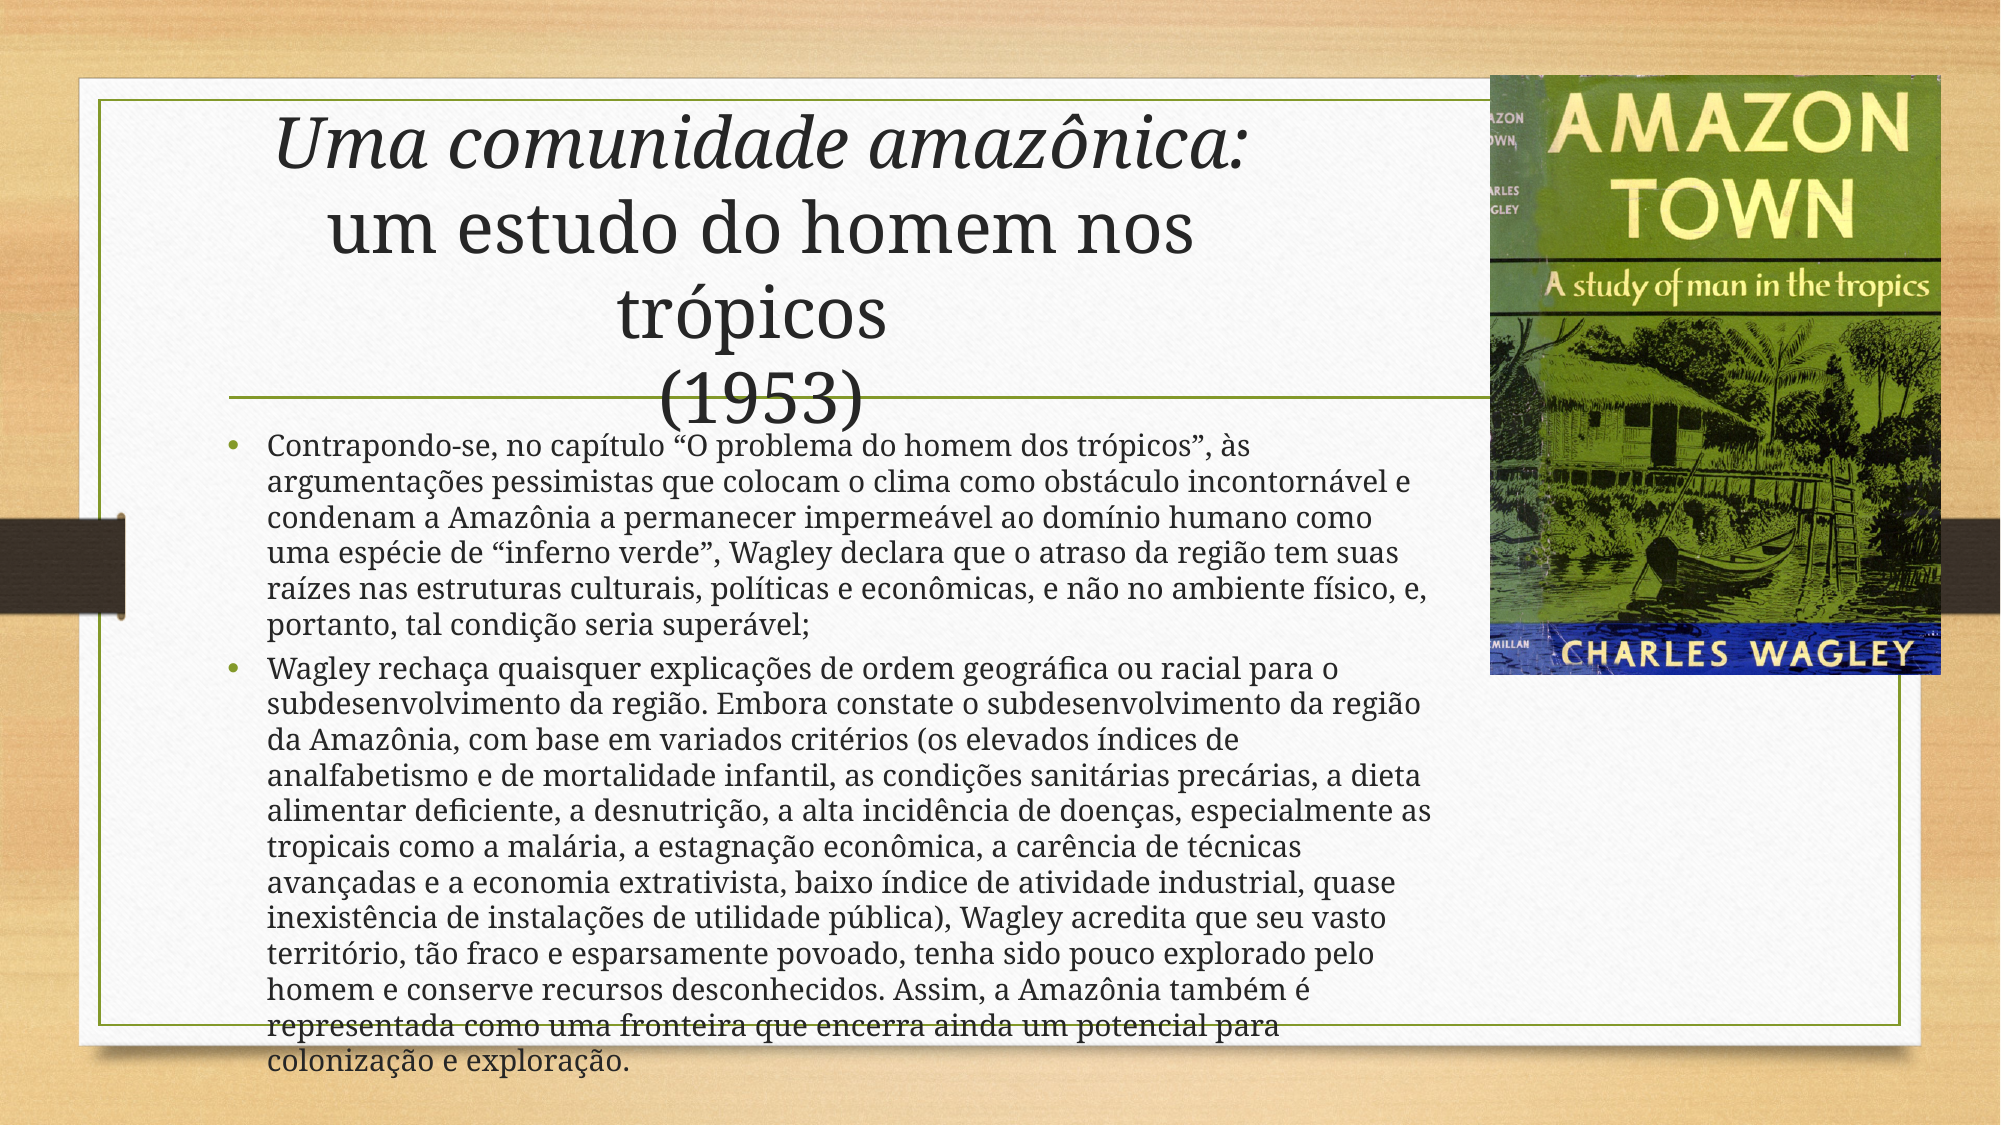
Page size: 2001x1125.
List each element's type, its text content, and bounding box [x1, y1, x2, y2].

list Contrapondo-se, no capítulo “O problema do homem dos trópicos”, às argumentações pessimistas que colocam o clima como obstáculo incontornável e condenam a Amazônia a permanecer impermeável ao domínio humano como uma espécie de “inferno verde”, Wagley declara que o atraso da região tem suas raízes nas estruturas culturais, políticas e econômicas, e não no ambiente físico, e, portanto, tal condição seria superável; Wagley rechaça quaisquer explicações de ordem geográfica ou racial para o subdesenvolvimento da região. Embora constate o subdesenvolvimento da região da Amazônia, com base em variados critérios (os elevados índices de analfabetismo e de mortalidade infantil, as condições sanitárias precárias, a dieta alimentar deficiente, a desnutrição, a alta incidência de doenças, especialmente as tropicais como a malária, a estagnação econômica, a carência de técnicas avançadas e a economia extrativista, baixo índice de atividade industrial, quase inexistência de instalações de utilidade pública), Wagley acredita que seu vasto território, tão fraco e esparsamente povoado, tenha sido pouco explorado pelo homem e conserve recursos desconhecidos. Assim, a Amazônia também é representada como uma fronteira que encerra ainda um potencial para colonização e exploração. [212, 419, 1457, 1090]
title Uma comunidade amazônica: um estudo do homem nos trópicos (1953) [212, 161, 1311, 375]
picture [0, 0, 2001, 1125]
